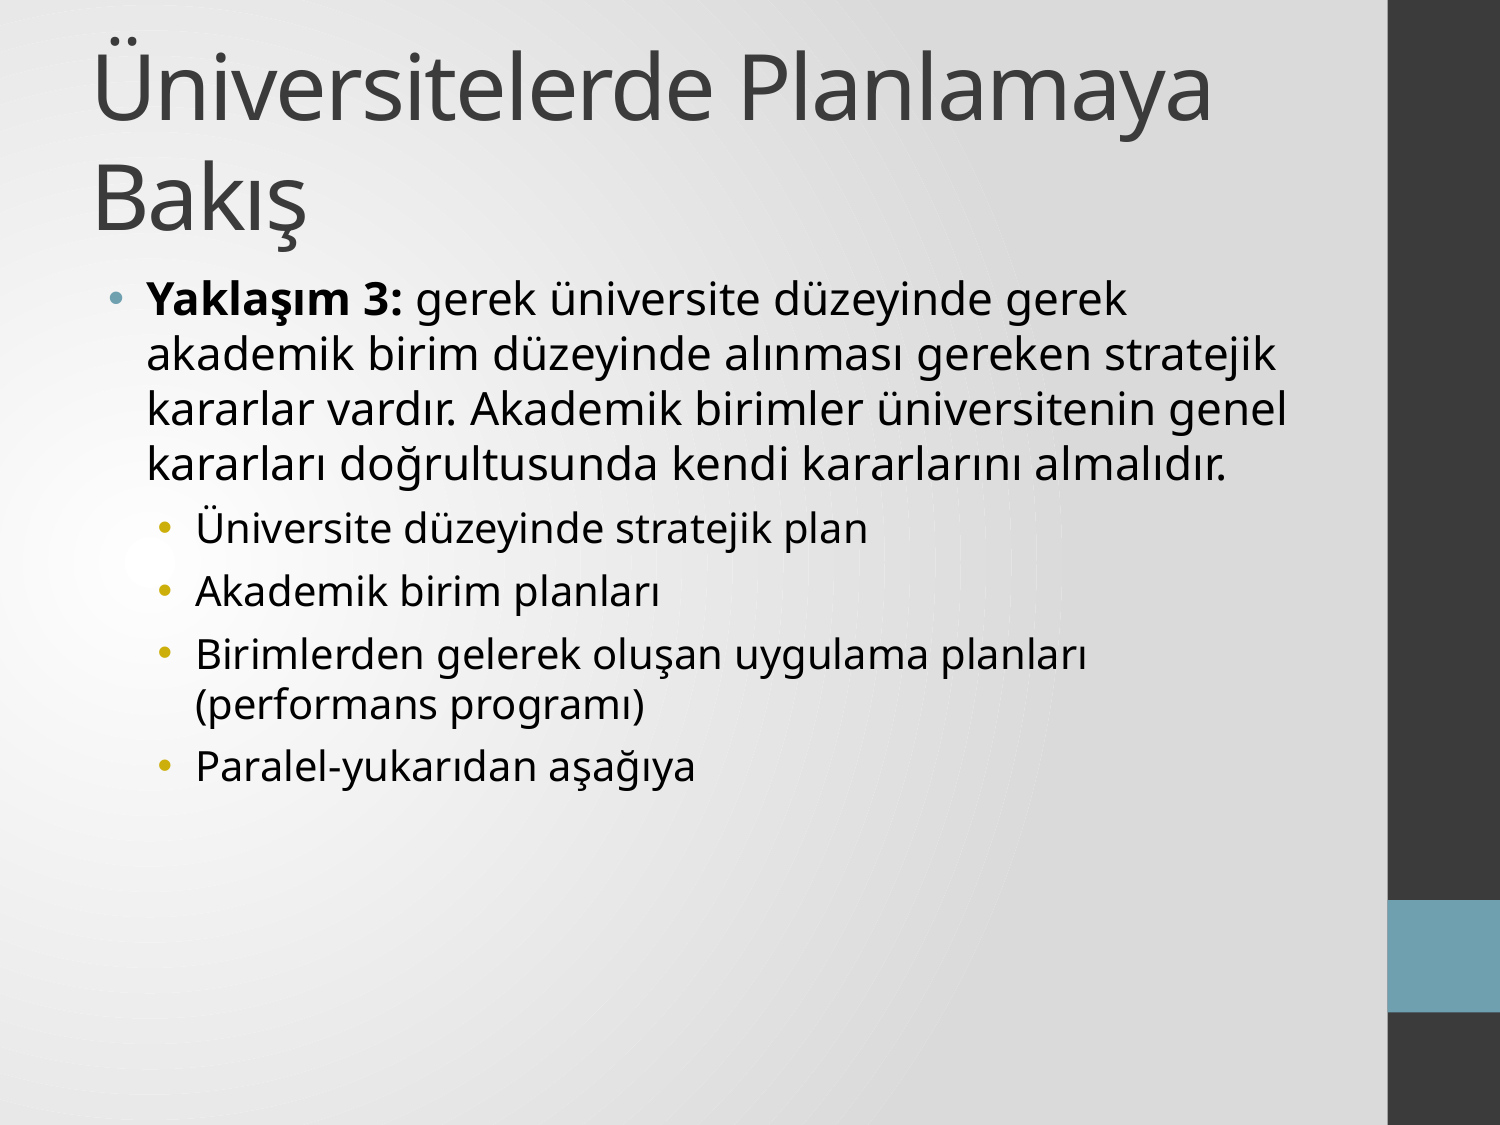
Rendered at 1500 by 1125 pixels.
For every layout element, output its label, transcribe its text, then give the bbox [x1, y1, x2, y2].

list Yaklaşım 3: gerek üniversite düzeyinde gerek akademik birim düzeyinde alınması gereken stratejik kararlar vardır. Akademik birimler üniversitenin genel kararları doğrultusunda kendi kararlarını almalıdır. Üniversite düzeyinde stratejik plan Akademik birim planları Birimlerden gelerek oluşan uygulama planları (performans programı) Paralel-yukarıdan aşağıya [75, 262, 1325, 1050]
title Üniversitelerde Planlamaya Bakış [75, 45, 1325, 233]
